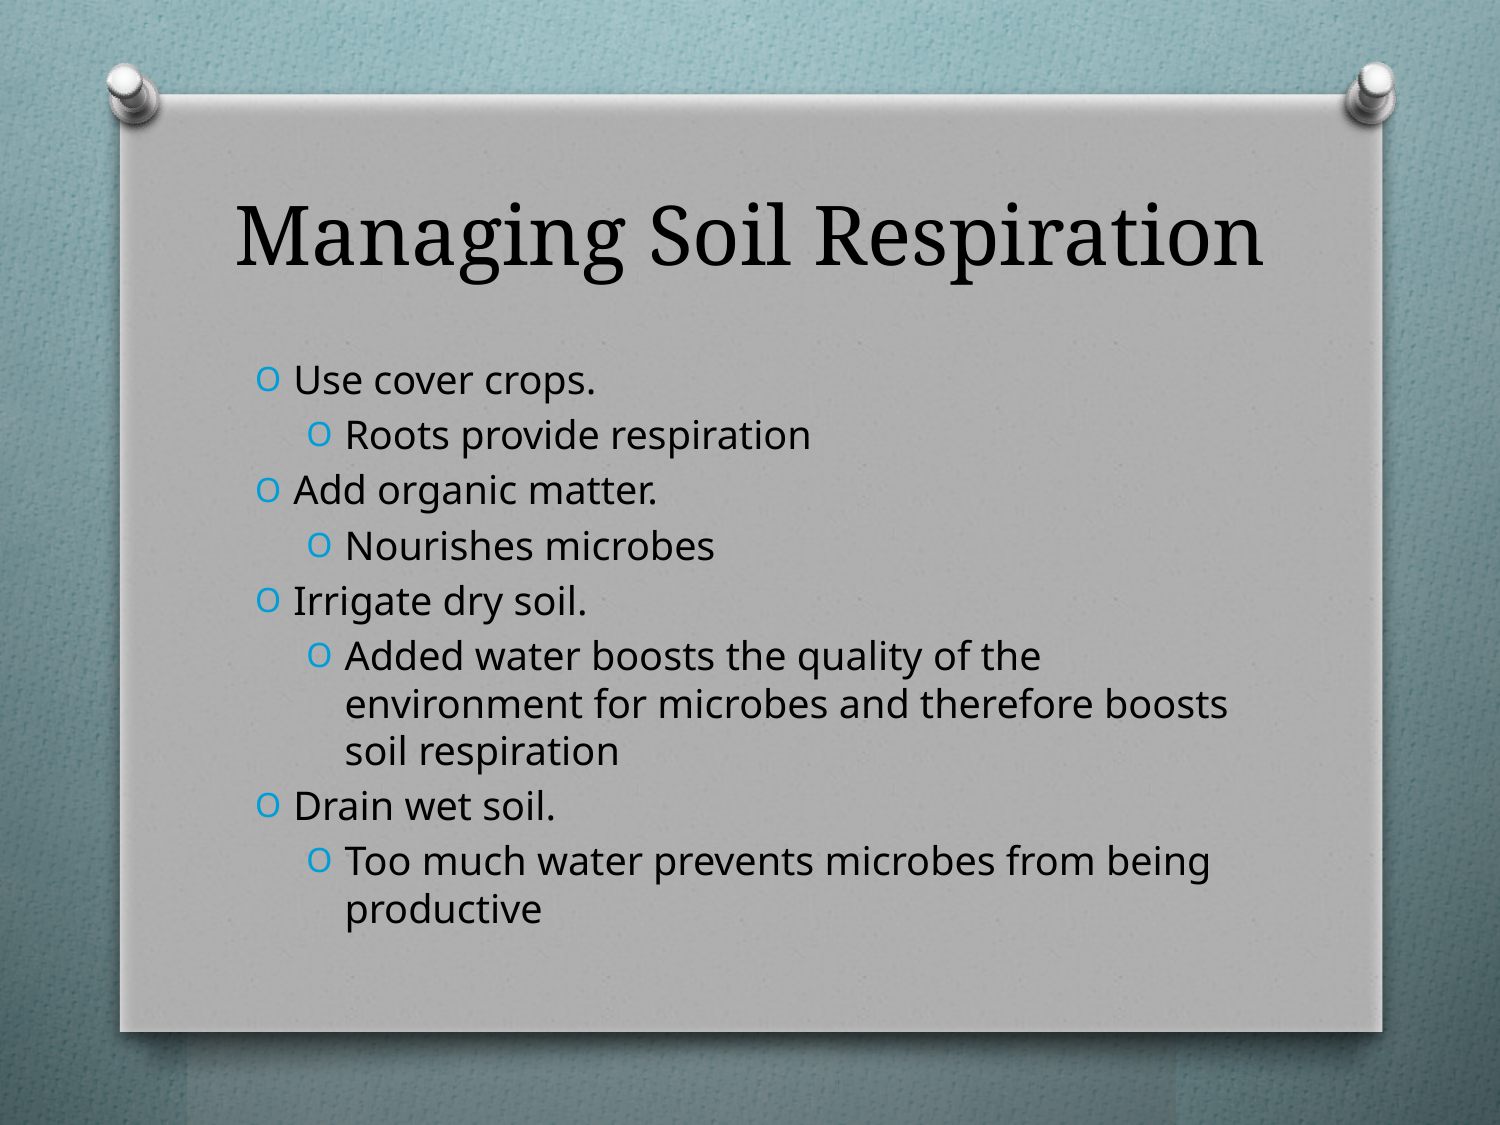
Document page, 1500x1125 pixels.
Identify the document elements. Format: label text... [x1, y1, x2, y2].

list Use cover crops. Roots provide respiration Add organic matter. Nourishes microbes Irrigate dry soil. Added water boosts the quality of the environment for microbes and therefore boosts soil respiration Drain wet soil. Too much water prevents microbes from being productive [240, 347, 1257, 939]
picture [1317, 35, 1439, 156]
title Managing Soil Respiration [179, 134, 1323, 332]
picture [75, 29, 198, 153]
